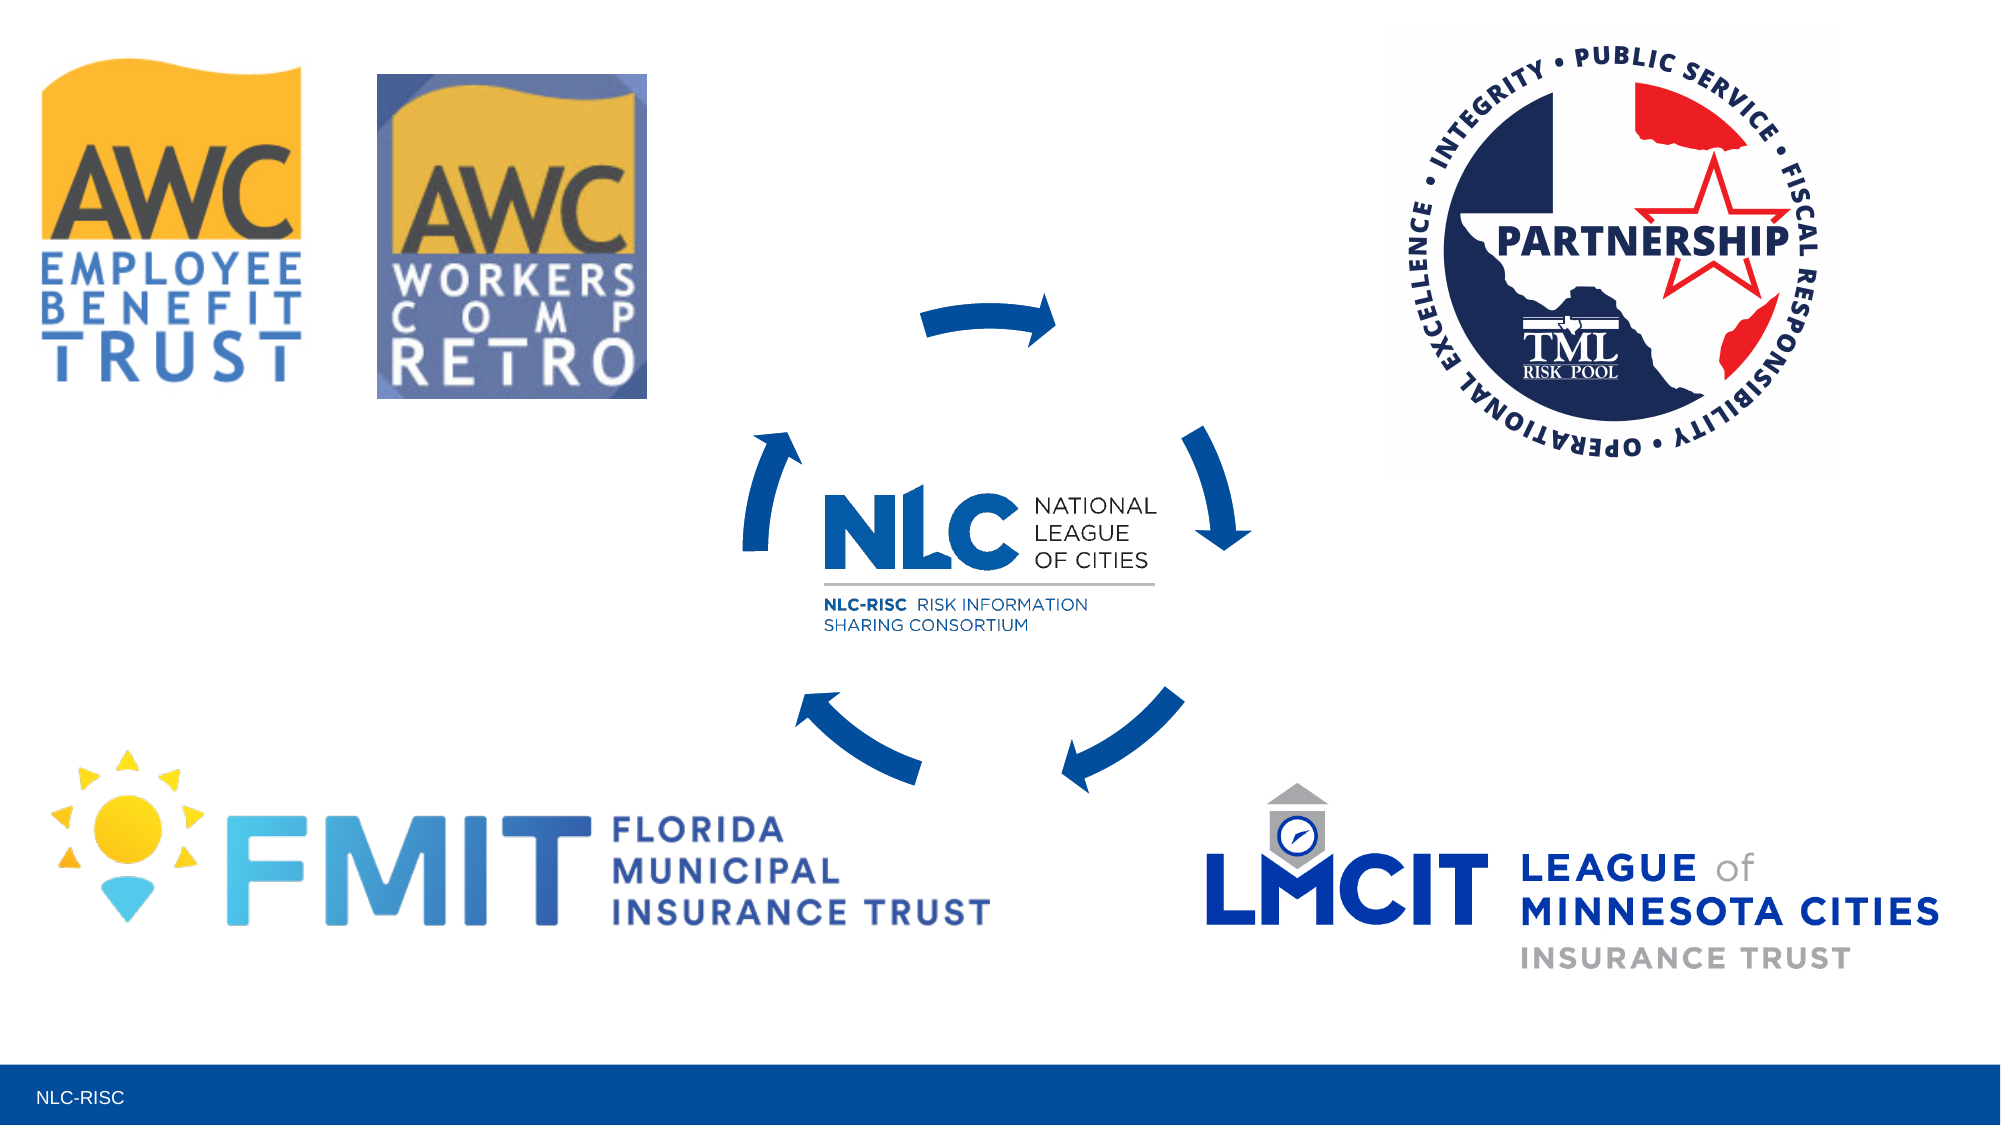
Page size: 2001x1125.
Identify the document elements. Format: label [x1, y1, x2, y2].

text_box [688, 283, 1292, 859]
picture [1389, 28, 1837, 476]
picture [377, 74, 647, 399]
picture [22, 46, 311, 399]
picture [824, 475, 1176, 631]
picture [48, 747, 1000, 928]
picture [1171, 747, 1973, 1004]
